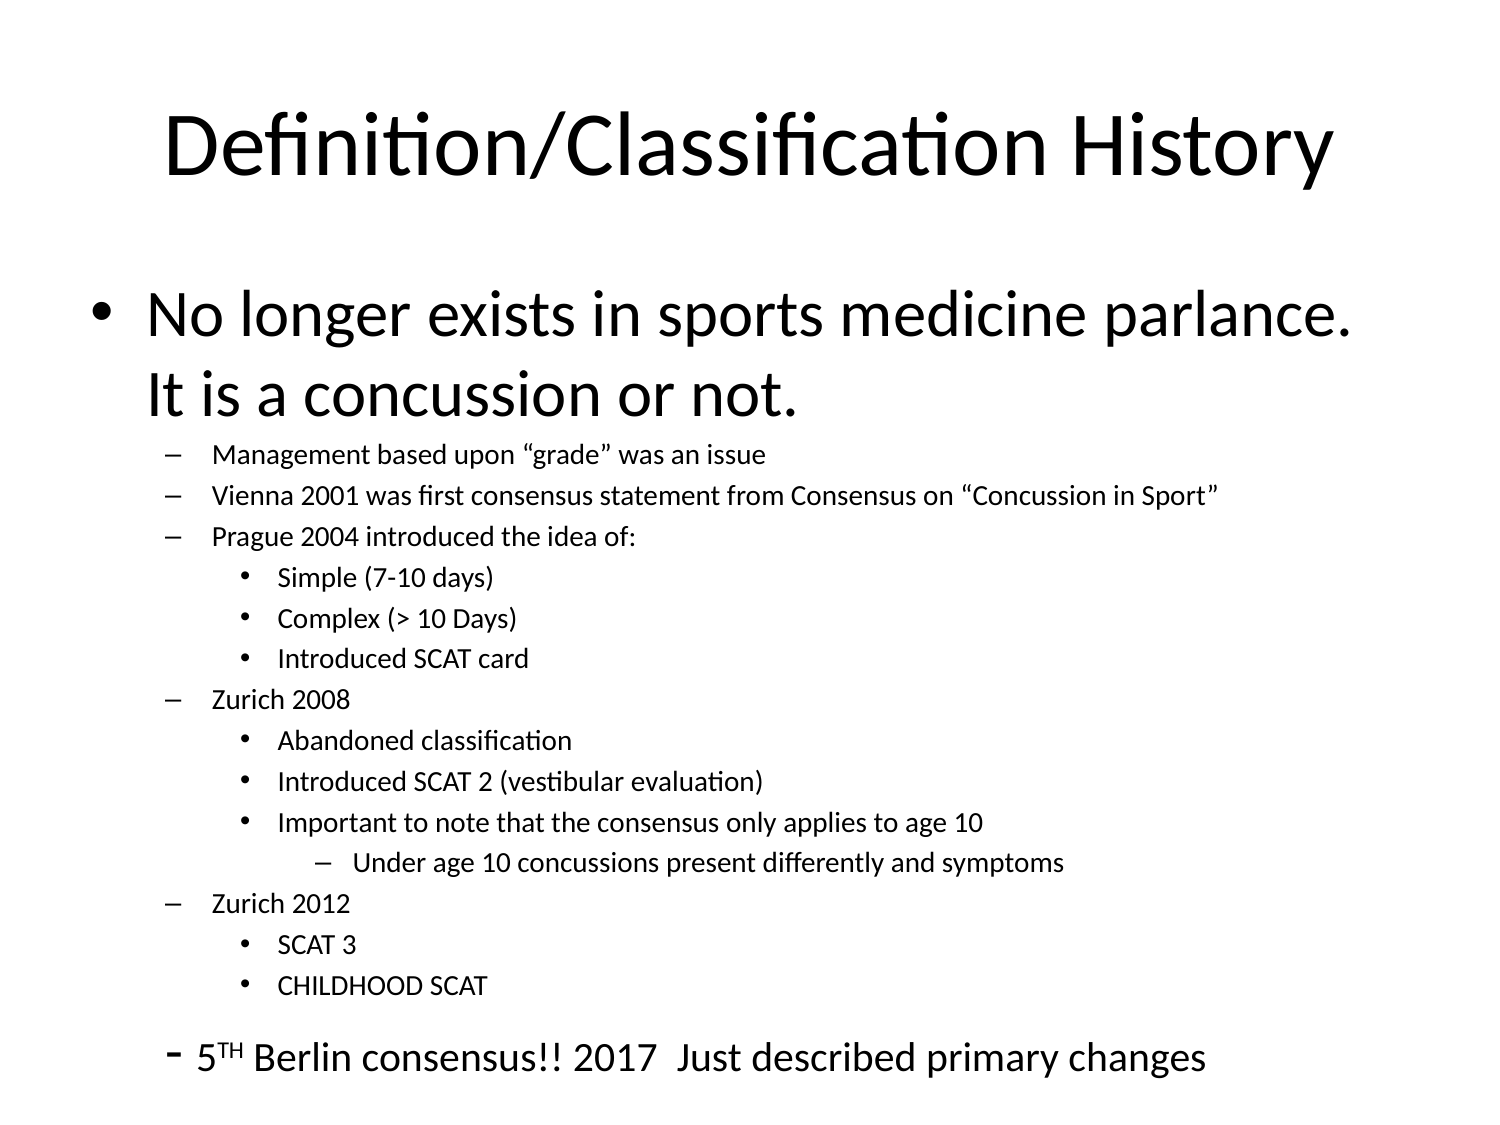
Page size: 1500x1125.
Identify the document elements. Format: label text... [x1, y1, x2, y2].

list No longer exists in sports medicine parlance. It is a concussion or not. Management based upon “grade” was an issue Vienna 2001 was first consensus statement from Consensus on “Concussion in Sport” Prague 2004 introduced the idea of: Simple (7-10 days) Complex (> 10 Days) Introduced SCAT card Zurich 2008 Abandoned classification Introduced SCAT 2 (vestibular evaluation) Important to note that the consensus only applies to age 10 Under age 10 concussions present differently and symptoms Zurich 2012 SCAT 3 CHILDHOOD SCAT - 5TH Berlin consensus!! 2017 Just described primary changes [75, 262, 1425, 1005]
title Definition/Classification History [75, 45, 1425, 233]
